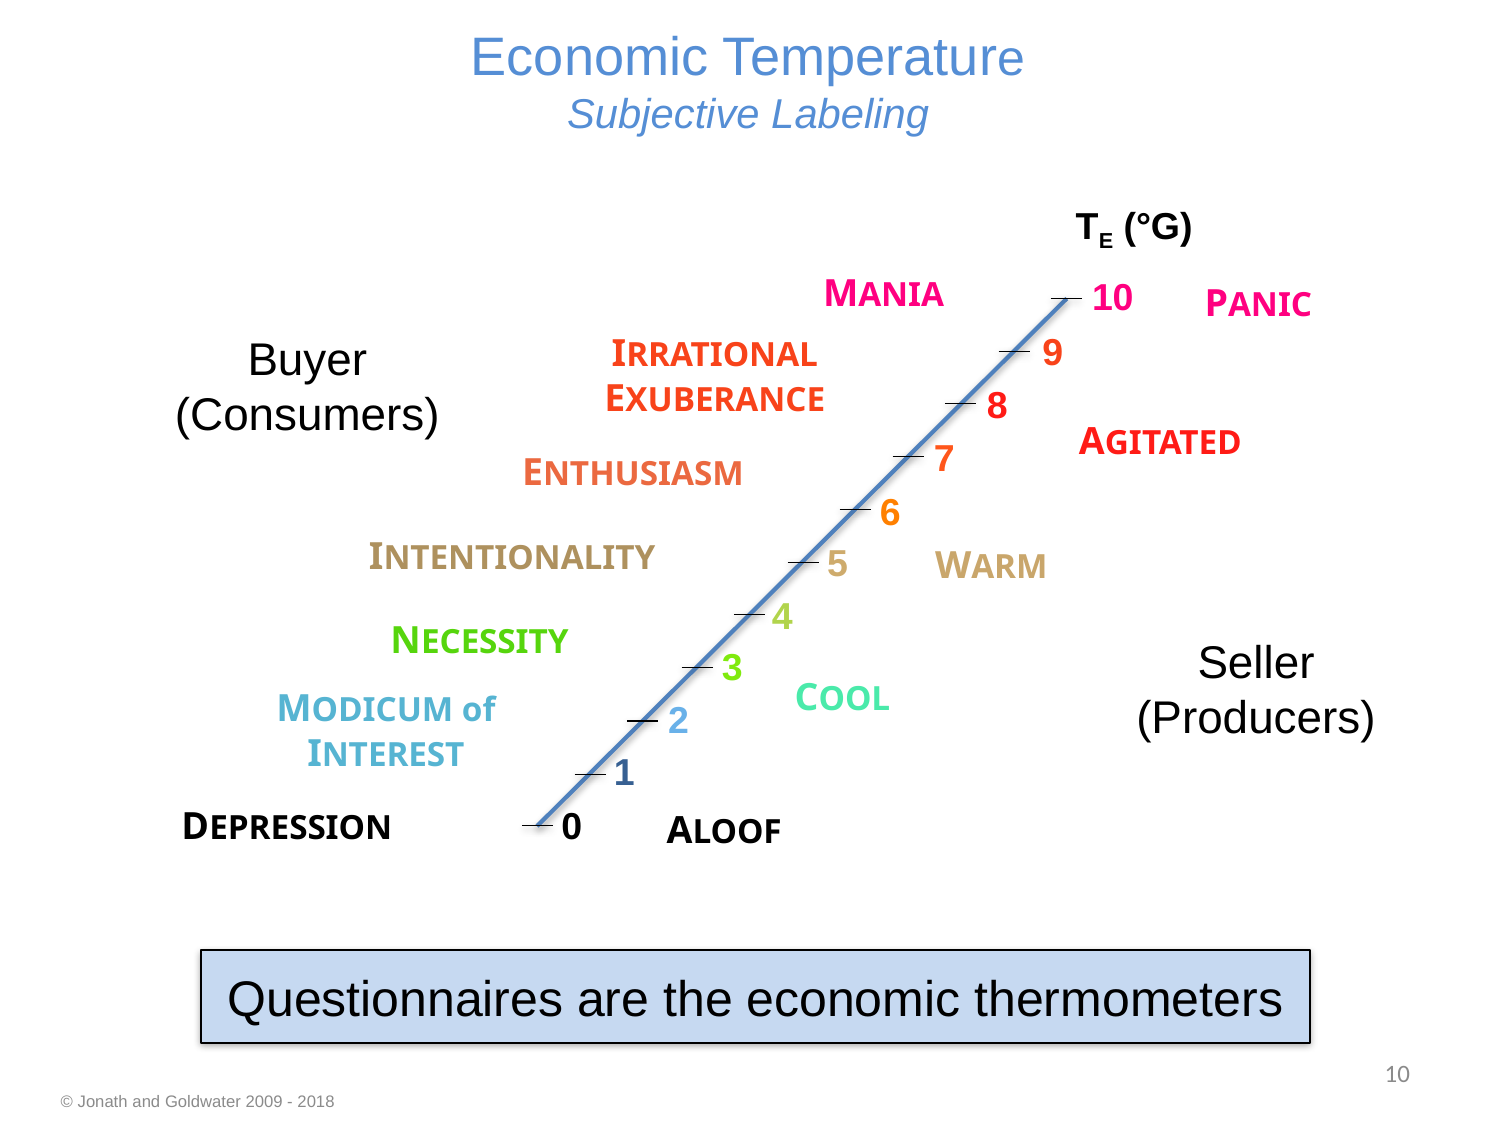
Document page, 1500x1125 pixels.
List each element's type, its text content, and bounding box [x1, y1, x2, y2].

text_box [112, 194, 1393, 860]
footer © Jonath and Goldwater 2009 - 2018 [41, 1076, 359, 1125]
text_box Economic Temperature Subjective Labeling [455, 14, 1041, 144]
text_box Questionnaires are the economic thermometers [200, 949, 1311, 1043]
slide_number 10 [1361, 1042, 1425, 1103]
